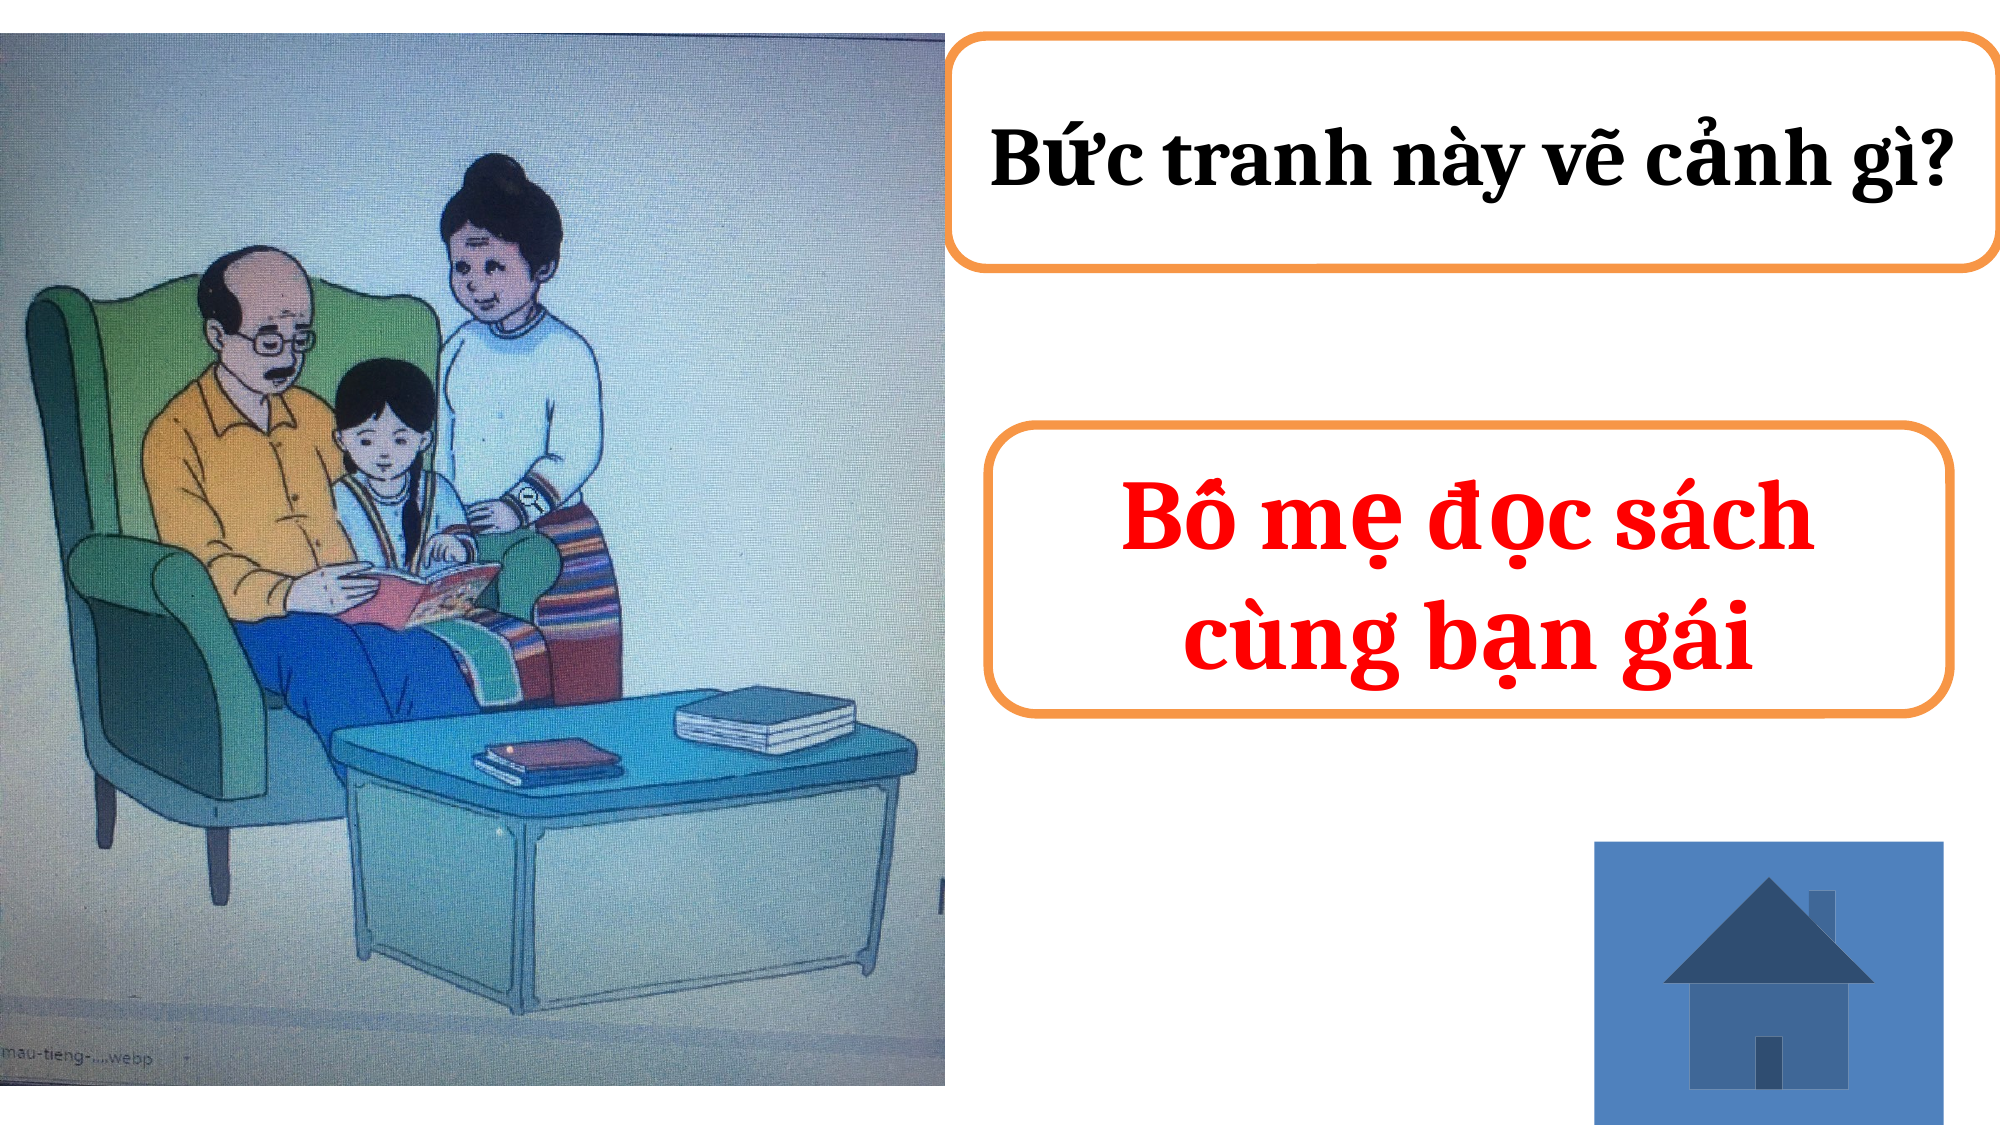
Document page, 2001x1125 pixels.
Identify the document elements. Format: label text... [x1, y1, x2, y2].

picture [0, 33, 945, 1087]
text_box Bố mẹ đọc sách cùng bạn gái [986, 422, 1953, 716]
text_box [1594, 841, 1944, 1125]
text_box Bức tranh này vẽ cảnh gì? [949, 33, 2000, 271]
